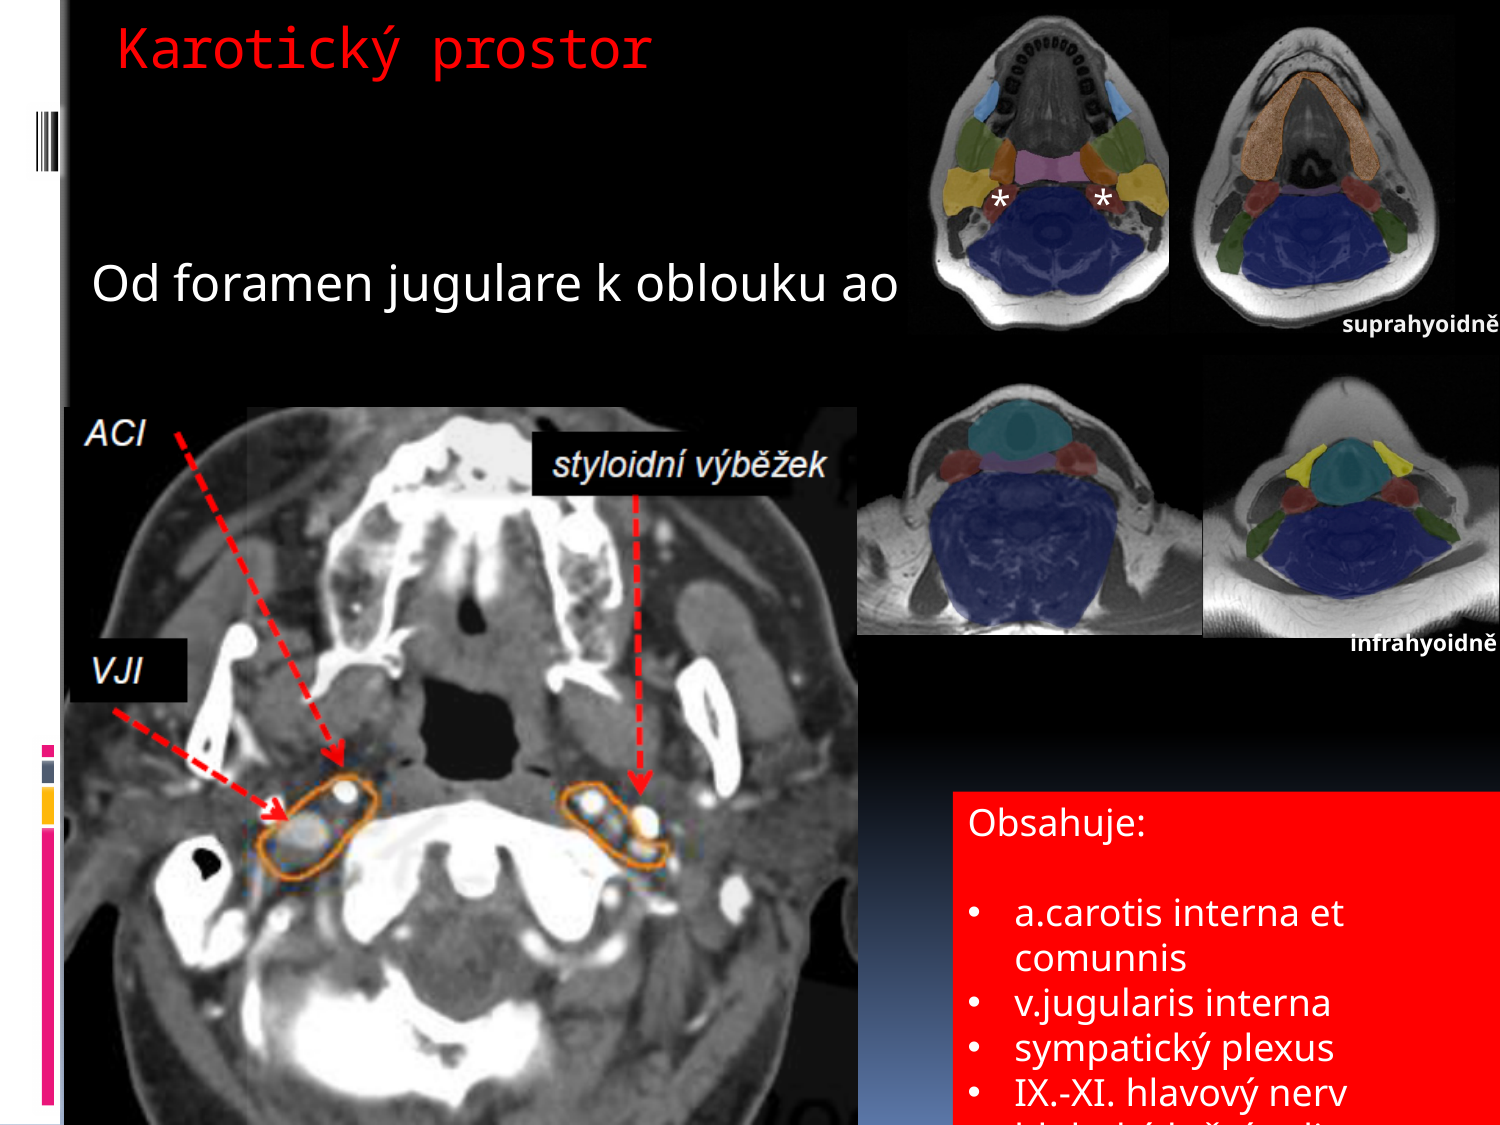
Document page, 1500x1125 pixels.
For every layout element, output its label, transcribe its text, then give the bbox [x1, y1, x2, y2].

picture [1168, 4, 1496, 341]
list Od foramen jugulare k oblouku aorty [64, 243, 893, 337]
picture [856, 346, 1203, 635]
picture [64, 407, 858, 1125]
picture [1211, 354, 1500, 638]
text_box infrahyoidně [1335, 647, 1500, 664]
text_box Obsahuje: a.carotis interna et comunnis v.jugularis interna sympatický plexus IX.-XI. hlavový nerv hluboké krční uzliny [952, 791, 1500, 1125]
title Karotický prostor [69, 5, 893, 156]
picture [901, 1, 1162, 339]
